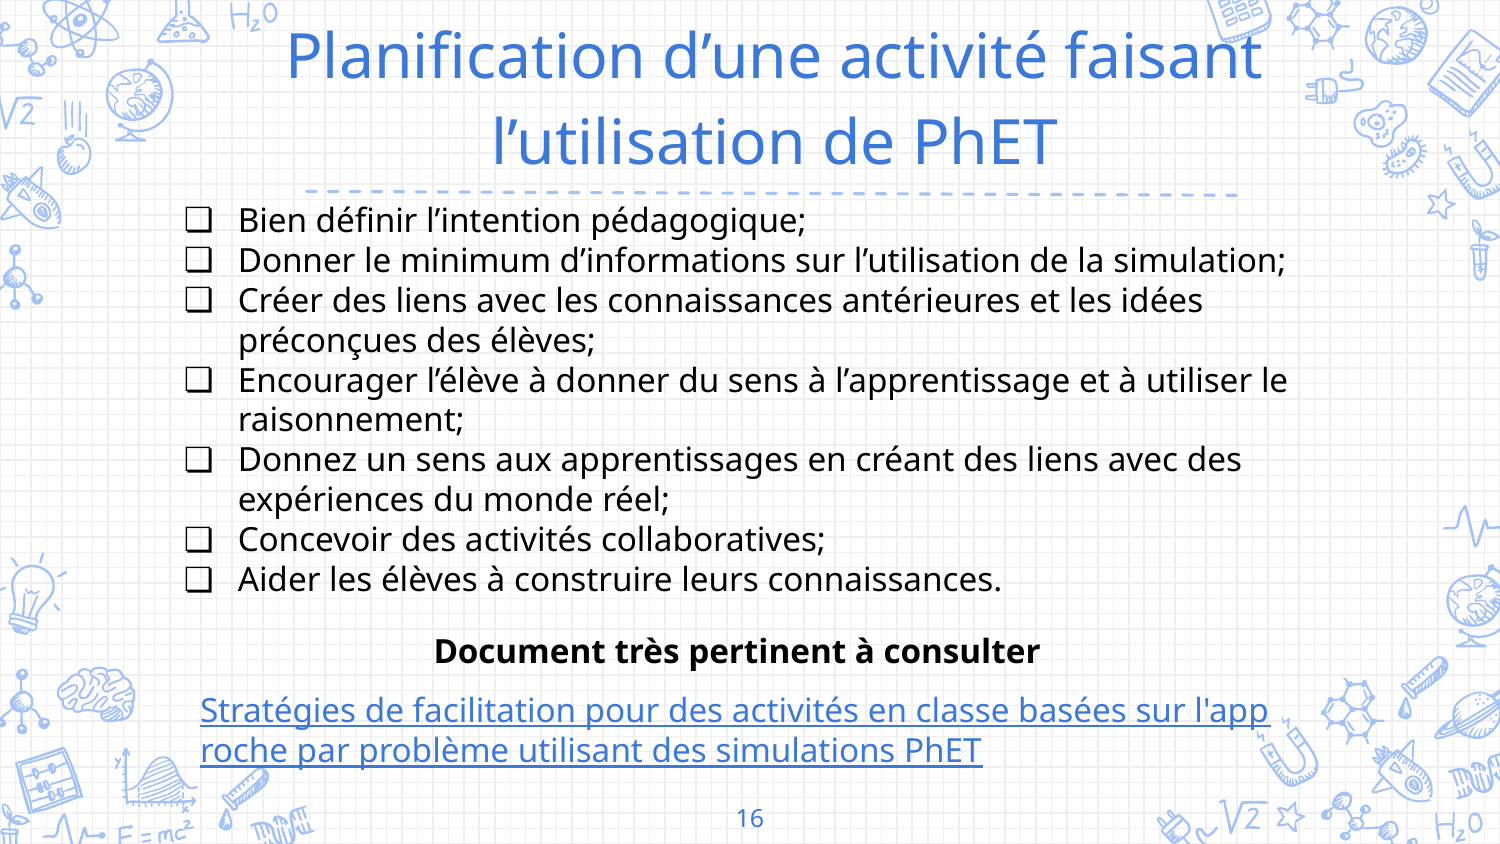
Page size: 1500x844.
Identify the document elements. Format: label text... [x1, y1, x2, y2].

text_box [306, 191, 1241, 196]
text_box Bien définir l’intention pédagogique; Donner le minimum d’informations sur l’utilisation de la simulation; Créer des liens avec les connaissances antérieures et les idées préconçues des élèves; Encourager l’élève à donner du sens à l’apprentissage et à utiliser le raisonnement; Donnez un sens aux apprentissages en créant des liens avec des expériences du monde réel; Concevoir des activités collaboratives; Aider les élèves à construire leurs connaissances. [147, 184, 1402, 677]
slide_number ‹#› [705, 796, 795, 844]
text_box Document très pertinent à consulter Stratégies de facilitation pour des activités en classe basées sur l'approche par problème utilisant des simulations PhET [184, 608, 1291, 709]
text_box Planification d’une activité faisant l’utilisation de PhET [184, 0, 1291, 89]
